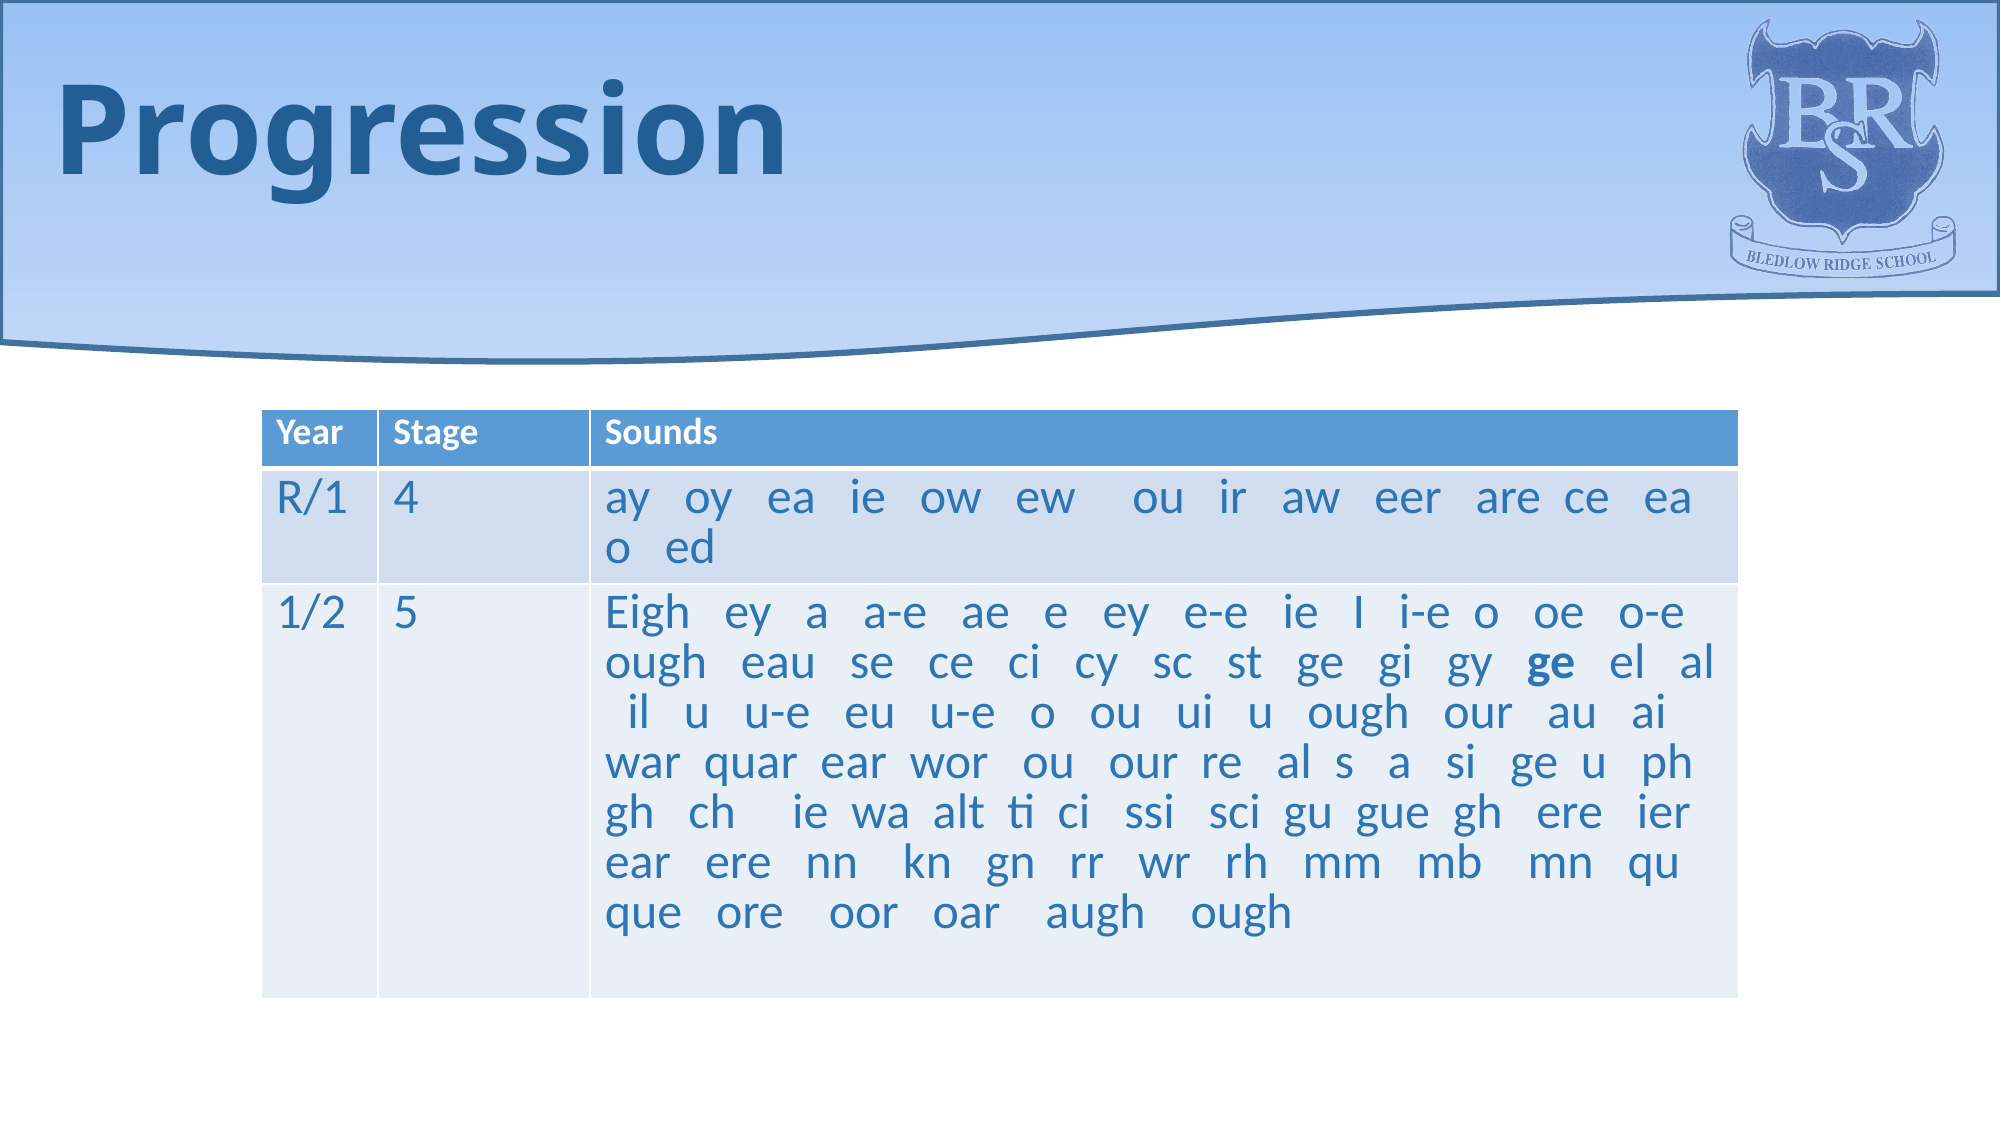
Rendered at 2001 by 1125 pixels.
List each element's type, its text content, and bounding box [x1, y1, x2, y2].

table_cell 1/2 [262, 585, 377, 998]
table_header Sounds [591, 410, 1738, 466]
table_cell 4 [379, 471, 589, 583]
text_box [0, 0, 2000, 363]
table_cell R/1 [262, 471, 377, 583]
table_header Stage [379, 410, 589, 466]
table_cell 5 [379, 585, 589, 998]
table_cell ay oy ea ie ow ew ou ir aw eer are ce ea o ed [591, 471, 1738, 583]
picture [1720, 12, 1960, 283]
table_cell Eigh ey a a-e ae e ey e-e ie I i-e o oe o-e ough eau se ce ci cy sc st ge gi gy ge el al il u u-e eu u-e o ou ui u ough our au ai war quar ear wor ou our re al s a si ge u ph gh ch ie wa alt ti ci ssi sci gu gue gh ere ier ear ere nn kn gn rr wr rh mm mb mn qu que ore oor oar augh ough [591, 585, 1738, 998]
text_box Progression [37, 42, 1510, 184]
table_header Year [262, 410, 377, 466]
